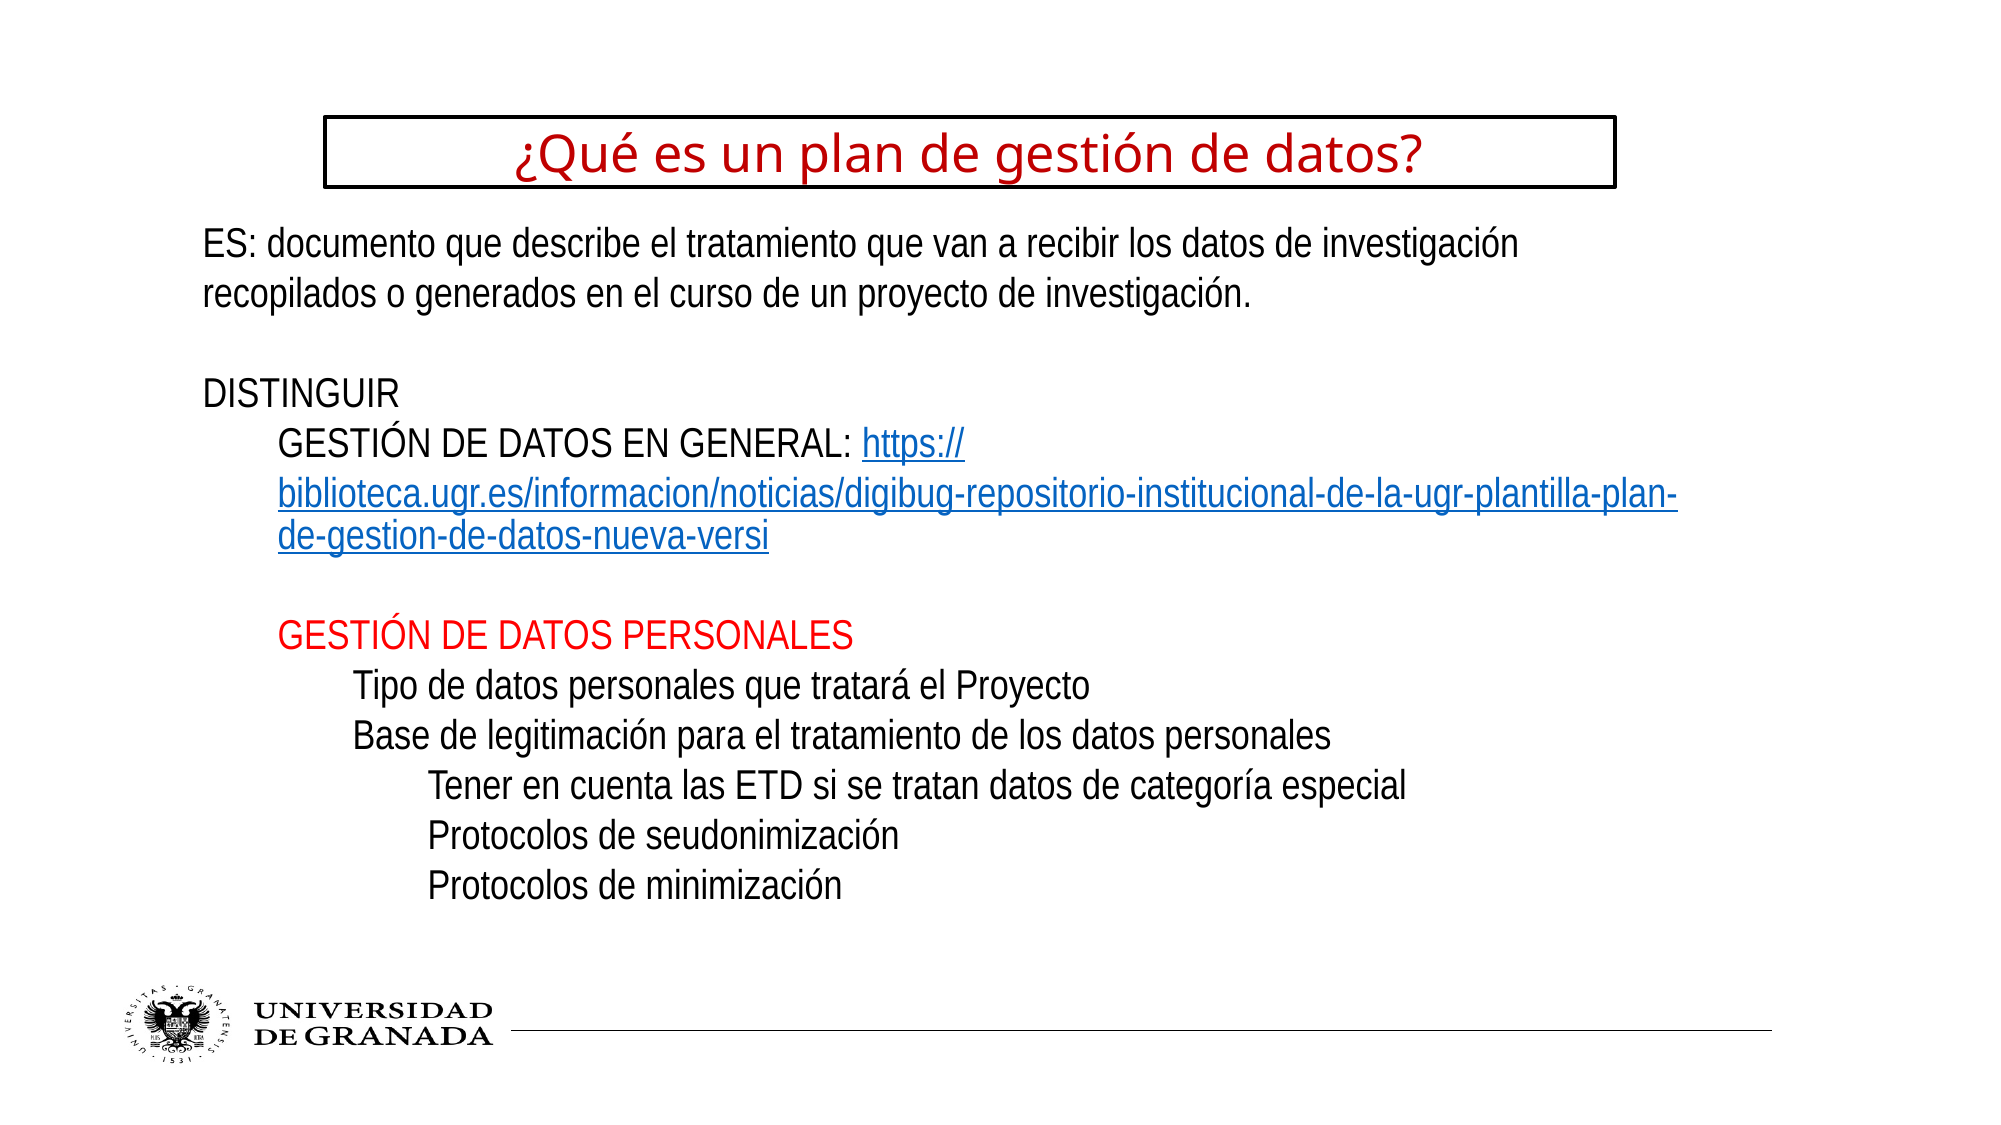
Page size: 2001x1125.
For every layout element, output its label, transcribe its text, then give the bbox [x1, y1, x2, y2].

text_box ES: documento que describe el tratamiento que van a recibir los datos de investigación recopilados o generados en el curso de un proyecto de investigación. DISTINGUIR GESTIÓN DE DATOS EN GENERAL: https://biblioteca.ugr.es/informacion/noticias/digibug-repositorio-institucional-de-la-ugr-plantilla-plan-de-gestion-de-datos-nueva-versi GESTIÓN DE DATOS PERSONALES Tipo de datos personales que tratará el Proyecto Base de legitimación para el tratamiento de los datos personales Tener en cuenta las ETD si se tratan datos de categoría especial Protocolos de seudonimización Protocolos de minimización [187, 208, 1710, 919]
text_box ¿Qué es un plan de gestión de datos? [324, 117, 1615, 188]
picture [106, 963, 511, 1085]
